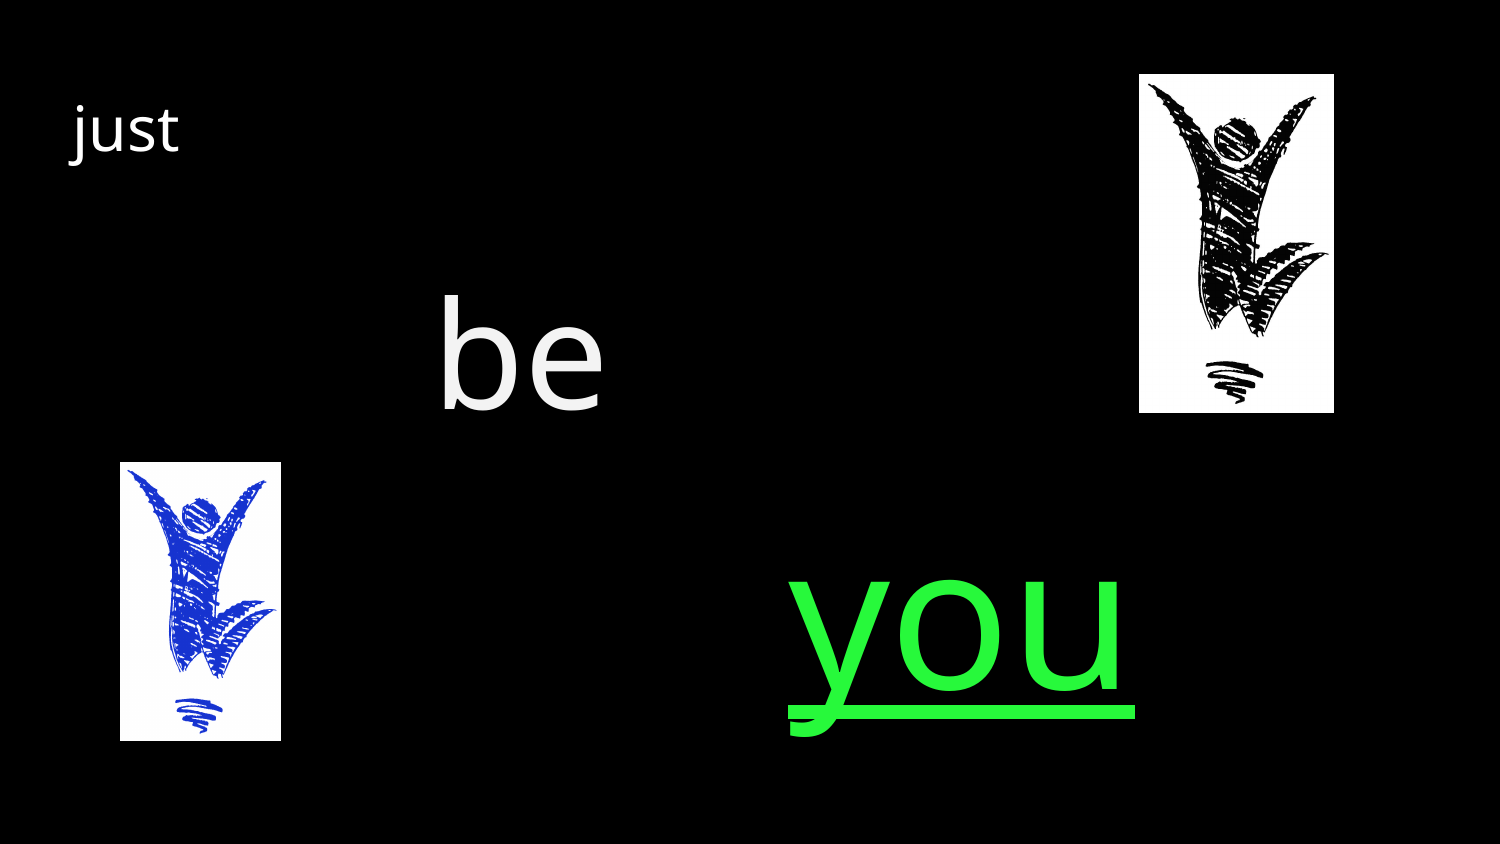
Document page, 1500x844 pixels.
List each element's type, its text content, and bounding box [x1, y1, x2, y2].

picture [120, 461, 282, 742]
text_box you [773, 474, 1492, 844]
text_box just [57, 74, 505, 291]
picture [1138, 73, 1334, 413]
text_box be [417, 244, 985, 680]
